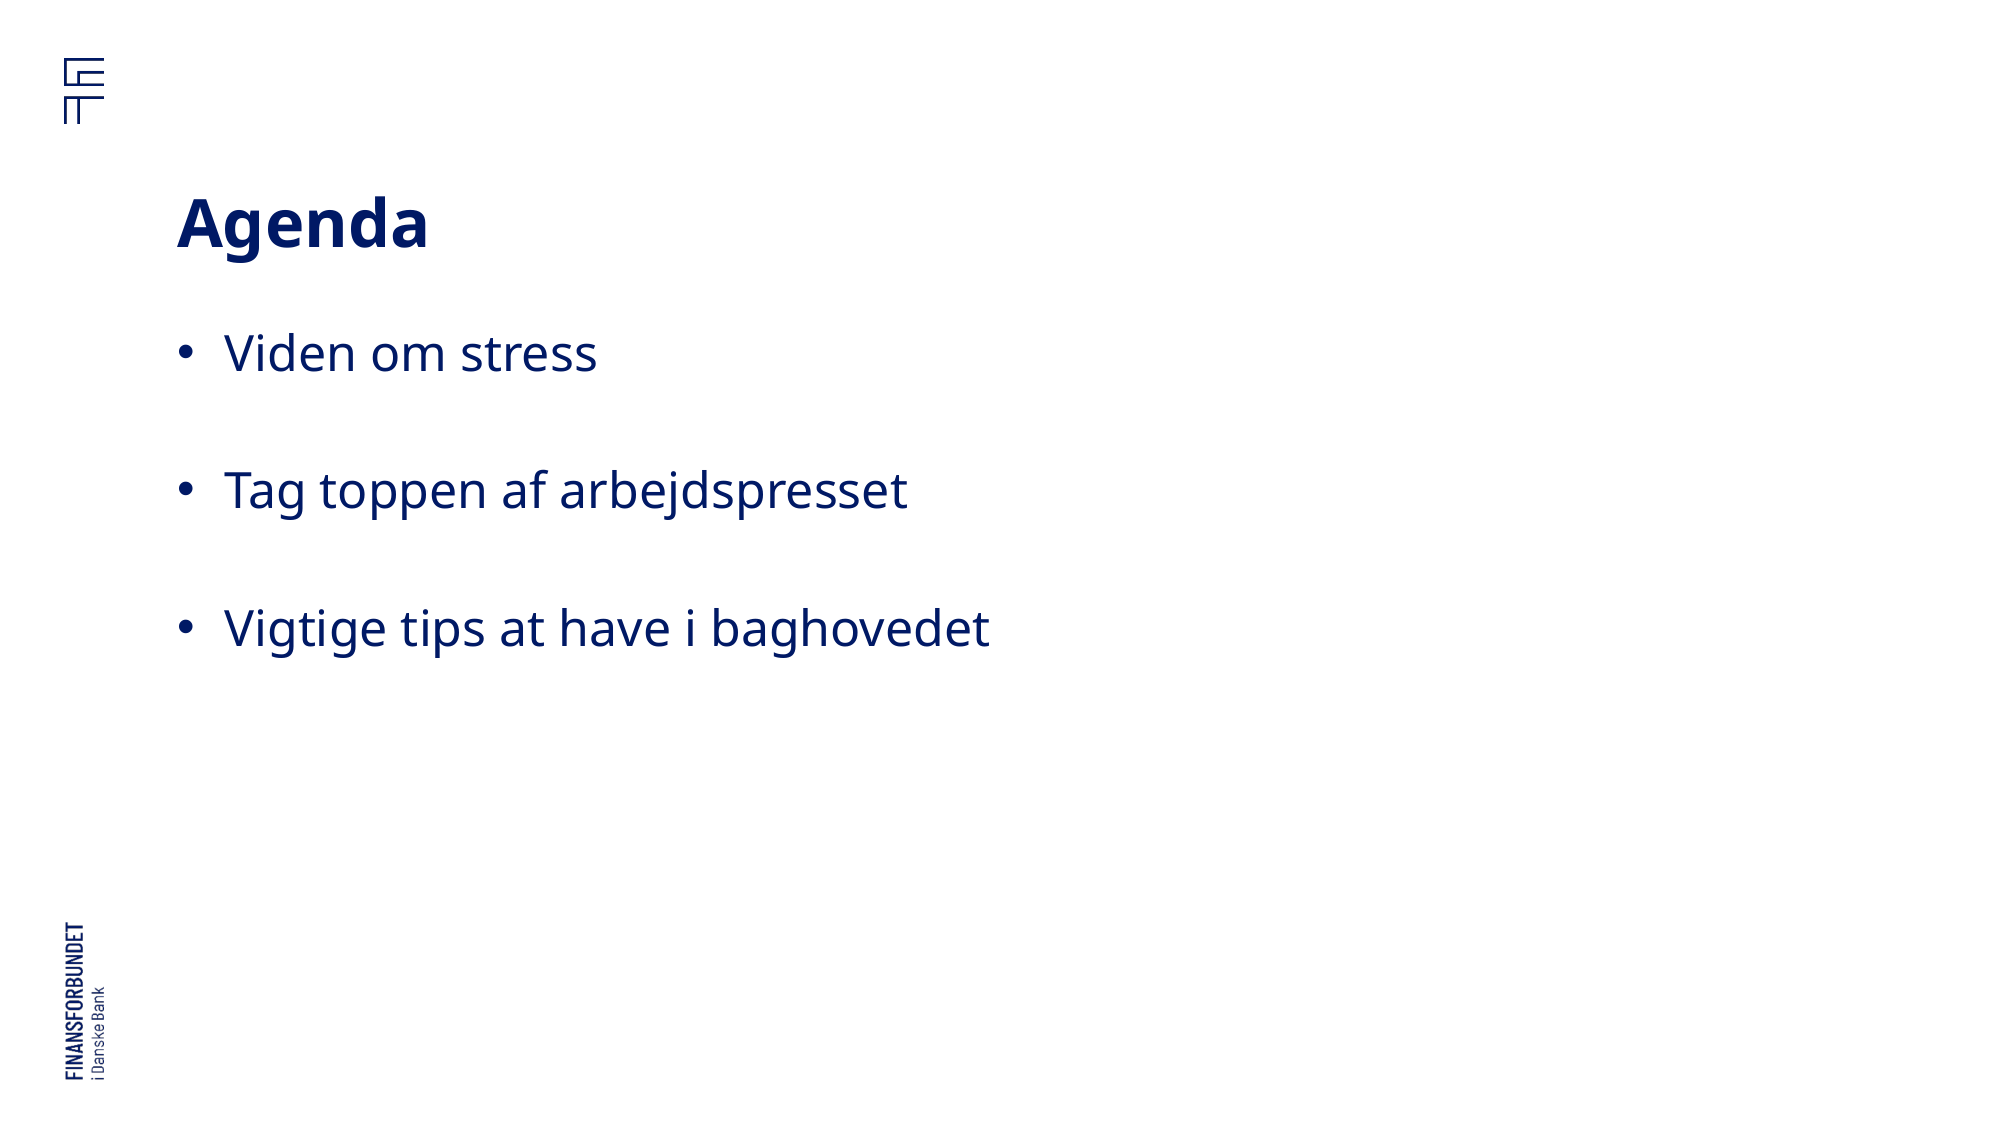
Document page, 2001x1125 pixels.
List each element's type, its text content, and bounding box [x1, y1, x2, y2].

picture [64, 923, 104, 1080]
title Agenda [177, 177, 1389, 272]
picture [64, 58, 104, 124]
list Viden om stress Tag toppen af arbejdspresset Vigtige tips at have i baghovedet [177, 324, 1389, 1019]
